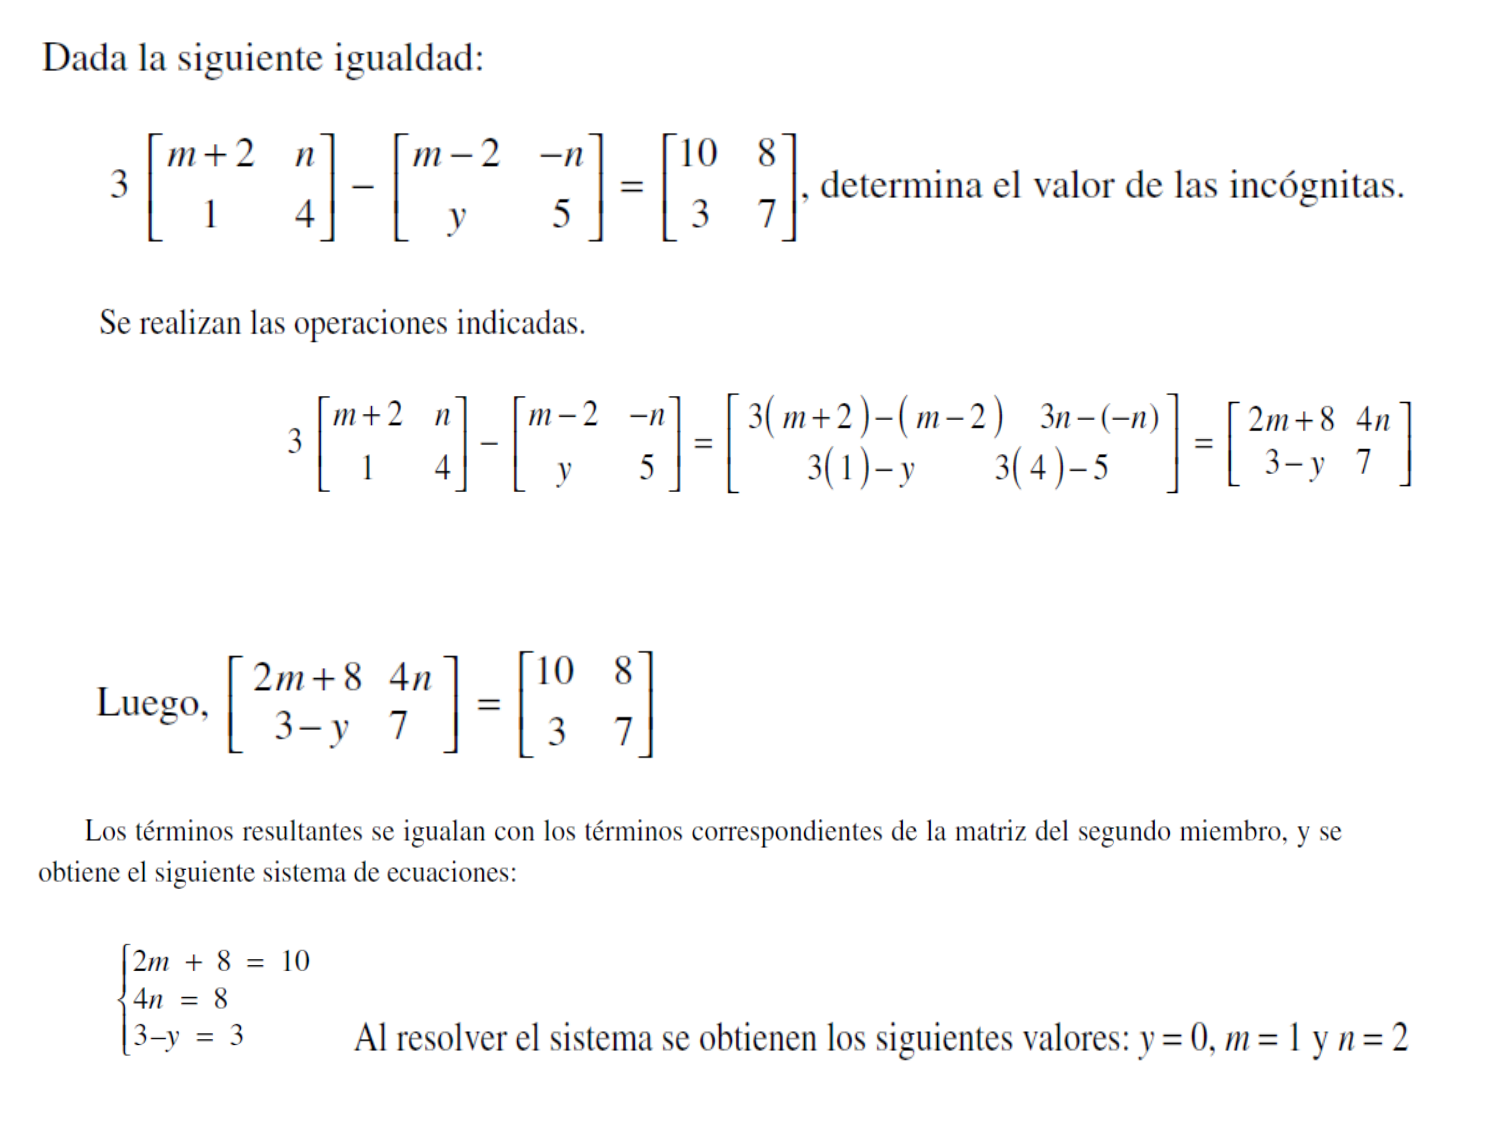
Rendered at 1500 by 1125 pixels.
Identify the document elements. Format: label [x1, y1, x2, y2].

picture [100, 921, 1434, 1081]
picture [80, 305, 1434, 511]
picture [17, 810, 1394, 894]
picture [40, 27, 1434, 271]
picture [80, 609, 687, 767]
